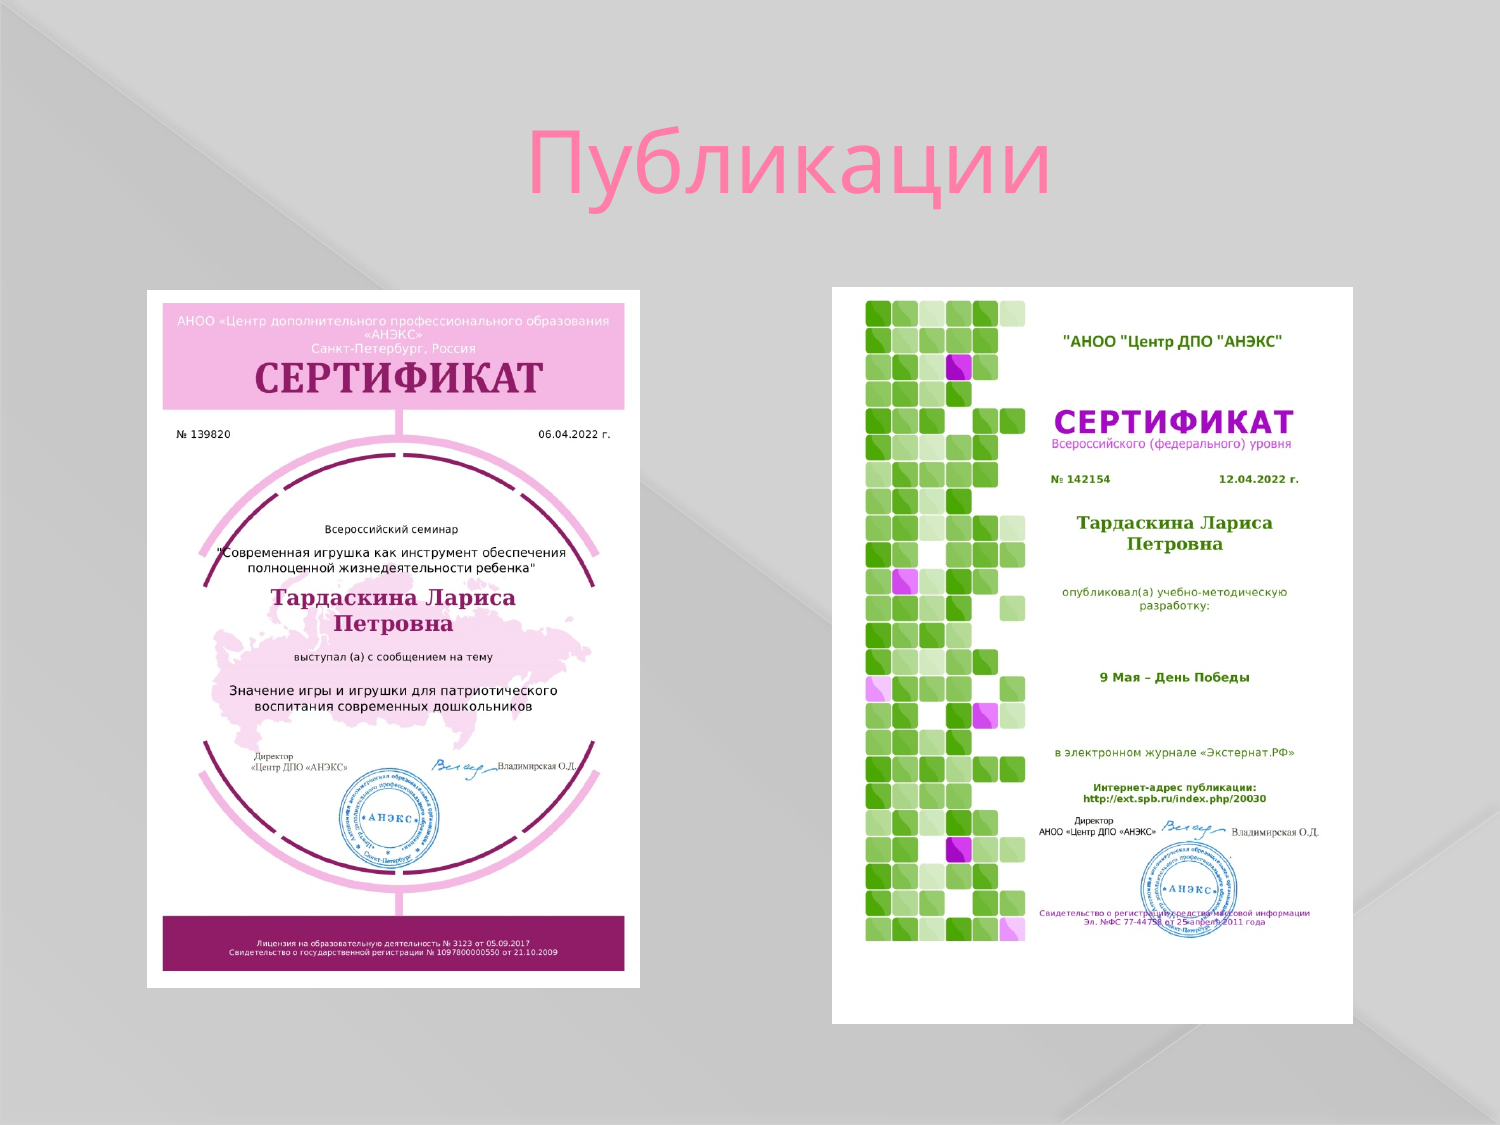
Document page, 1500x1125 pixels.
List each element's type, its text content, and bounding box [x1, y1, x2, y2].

picture [832, 287, 1353, 1024]
picture [147, 290, 641, 988]
title Публикации [75, 43, 1425, 274]
